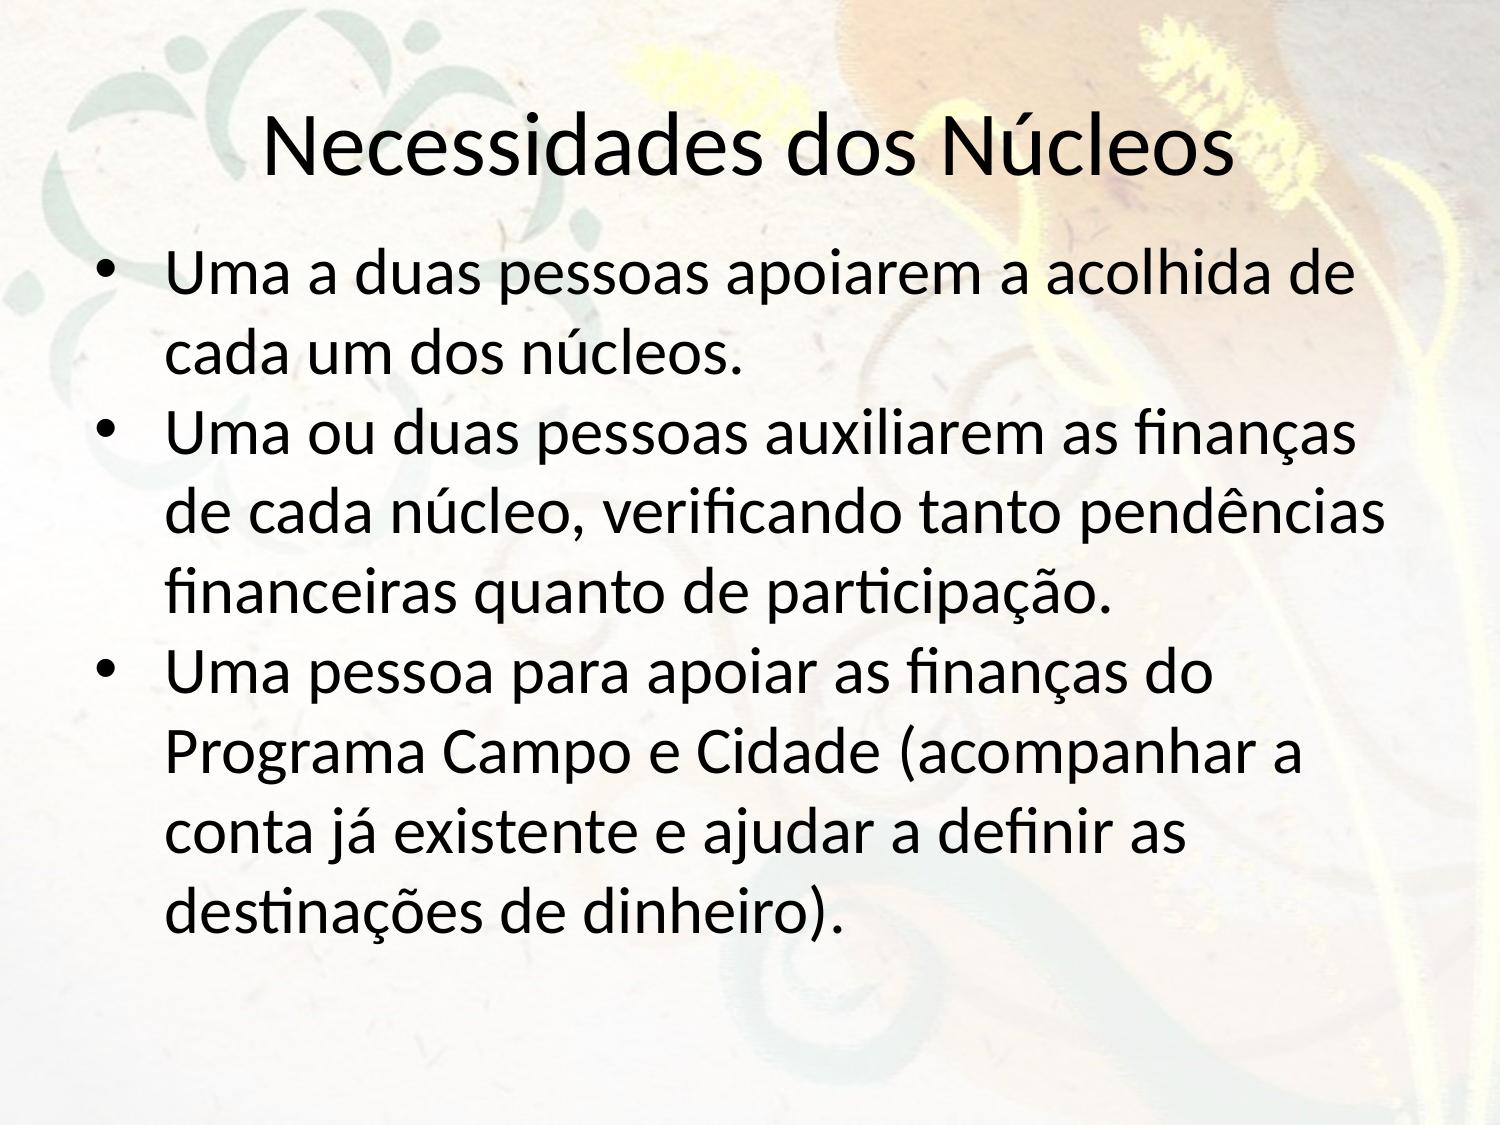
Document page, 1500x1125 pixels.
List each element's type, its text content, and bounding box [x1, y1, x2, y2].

text_box Necessidades dos Núcleos [74, 45, 1425, 212]
text_box Uma a duas pessoas apoiarem a acolhida de cada um dos núcleos. Uma ou duas pessoas auxiliarem as finanças de cada núcleo, verificando tanto pendências financeiras quanto de participação. Uma pessoa para apoiar as finanças do Programa Campo e Cidade (acompanhar a conta já existente e ajudar a definir as destinações de dinheiro). [74, 212, 1425, 1005]
picture [0, 0, 1500, 1125]
